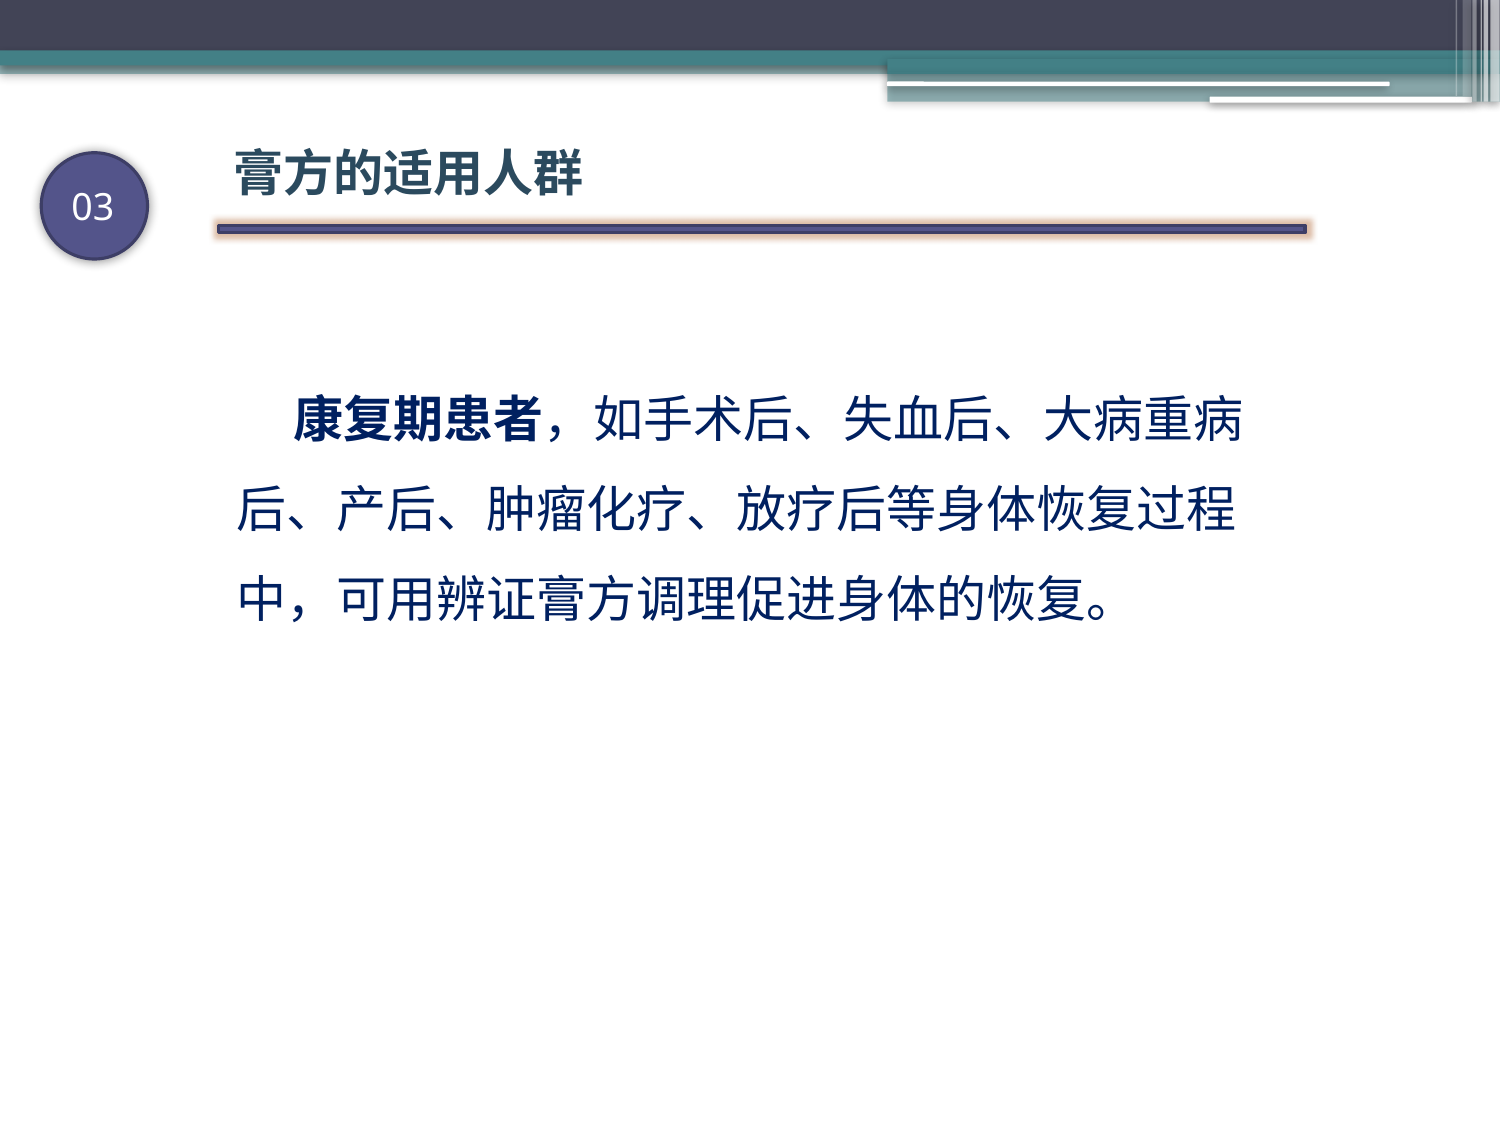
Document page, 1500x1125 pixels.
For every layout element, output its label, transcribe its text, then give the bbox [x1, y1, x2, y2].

text_box [217, 224, 1307, 234]
text_box 康复期患者，如手术后、失血后、大病重病后、产后、肿瘤化疗、放疗后等身体恢复过程中，可用辨证膏方调理促进身体的恢复。 [221, 349, 1274, 635]
text_box 膏方的适用人群 [218, 133, 691, 209]
text_box 03 [39, 151, 150, 261]
